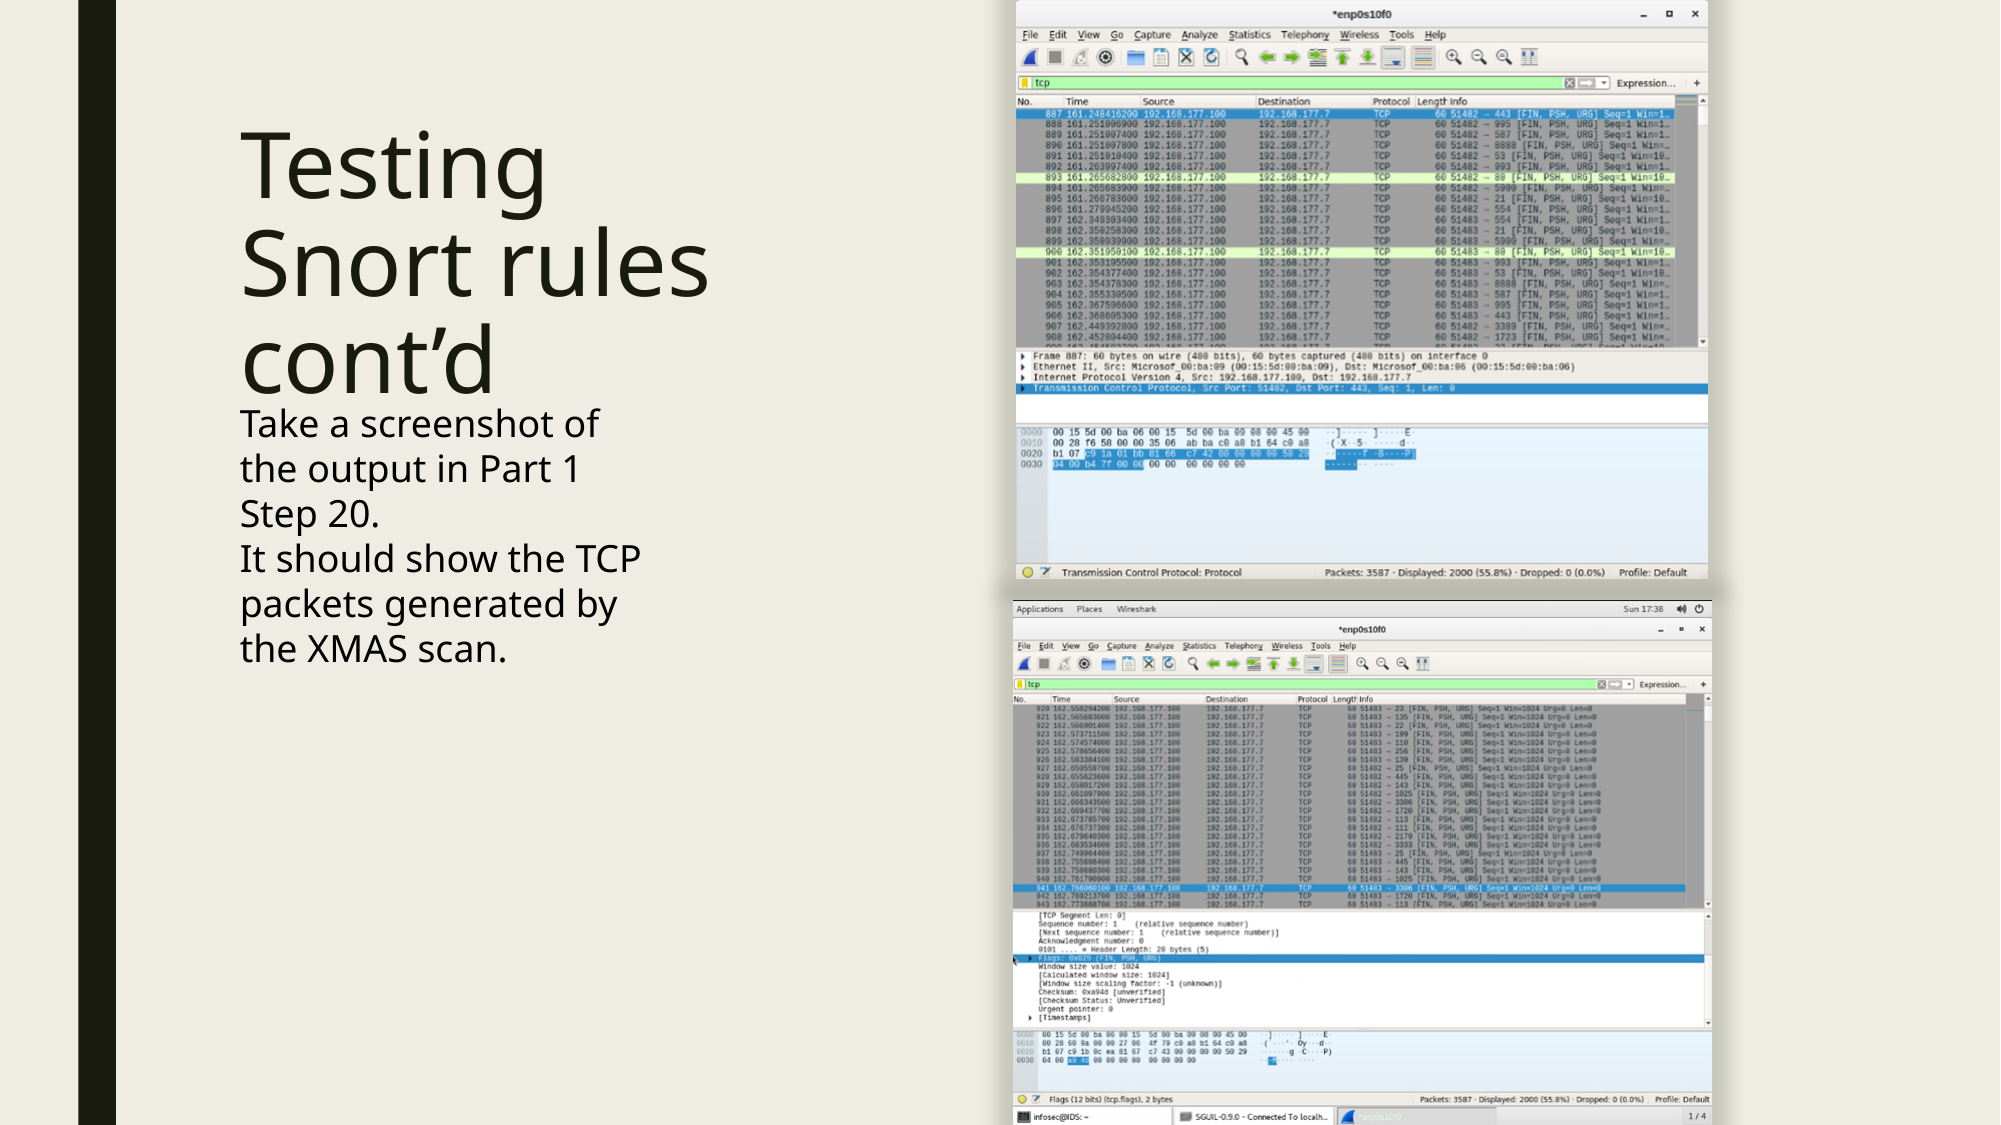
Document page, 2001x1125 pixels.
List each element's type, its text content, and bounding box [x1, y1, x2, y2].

text_box Take a screenshot of the output in Part 1 Step 20. It should show the TCP packets generated by the XMAS scan. [225, 392, 665, 677]
picture [1013, 600, 1712, 1125]
picture [1016, 0, 1708, 580]
title Testing Snort rules cont’d [225, 112, 790, 357]
